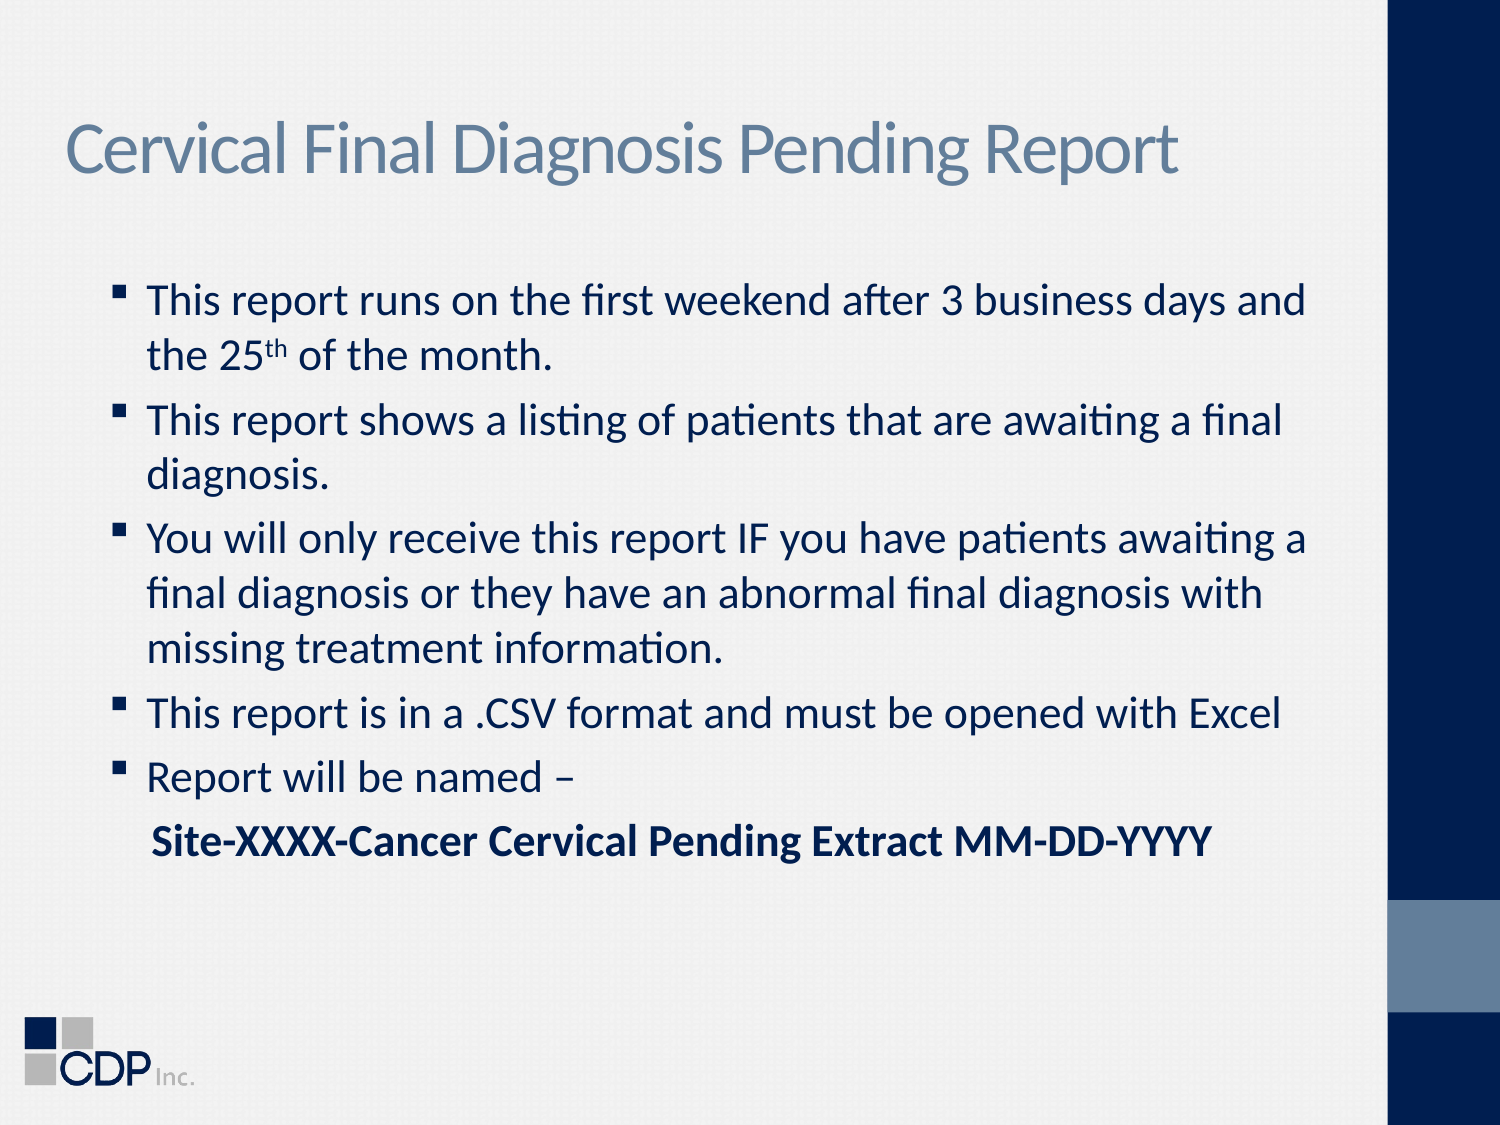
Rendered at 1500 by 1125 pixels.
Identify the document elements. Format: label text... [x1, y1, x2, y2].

title Cervical Final Diagnosis Pending Report [50, 50, 1500, 238]
picture [1, 999, 225, 1125]
list This report runs on the first weekend after 3 business days and the 25th of the month. This report shows a listing of patients that are awaiting a final diagnosis. You will only receive this report IF you have patients awaiting a final diagnosis or they have an abnormal final diagnosis with missing treatment information. This report is in a .CSV format and must be opened with Excel Report will be named – Site-XXXX-Cancer Cervical Pending Extract MM-DD-YYYY [75, 262, 1325, 1050]
